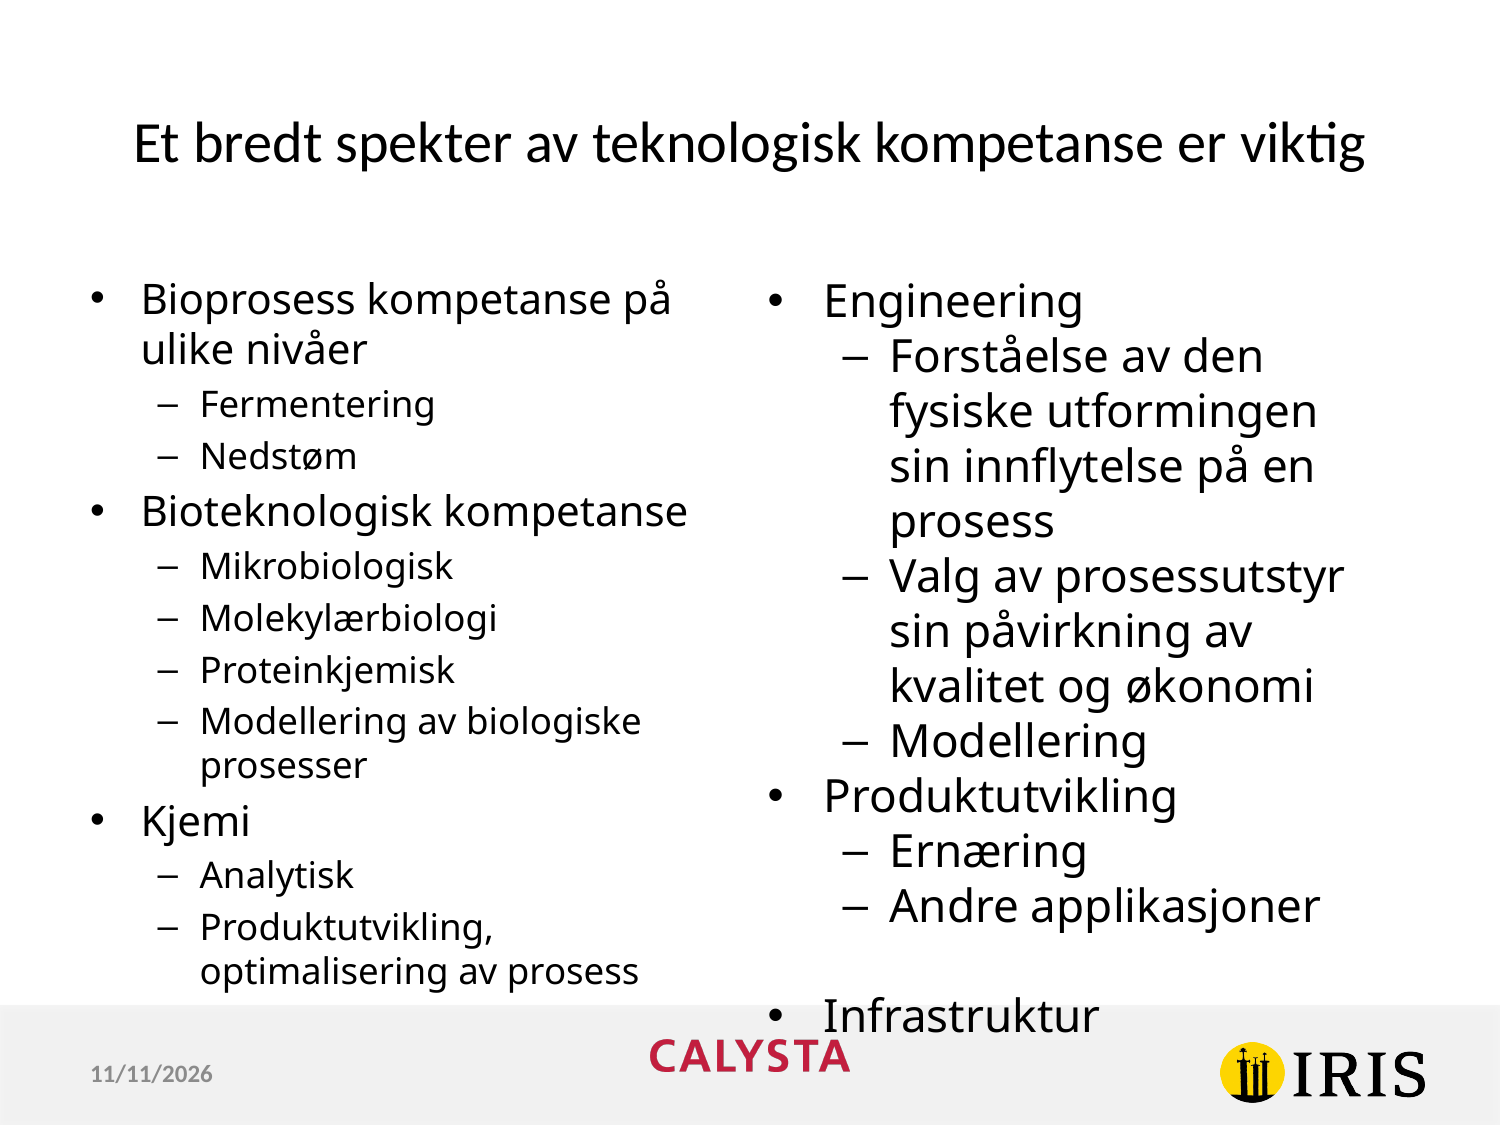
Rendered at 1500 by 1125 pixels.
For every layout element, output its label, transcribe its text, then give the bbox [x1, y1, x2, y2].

list Bioprosess kompetanse på ulike nivåer Fermentering Nedstøm Bioteknologisk kompetanse Mikrobiologisk Molekylærbiologi Proteinkjemisk Modellering av biologiske prosesser Kjemi Analytisk Produktutvikling, optimalisering av prosess [75, 264, 709, 1008]
picture [650, 1039, 850, 1072]
title Et bredt spekter av teknologisk kompetanse er viktig [75, 45, 1425, 233]
picture [1220, 1042, 1425, 1103]
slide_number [75, 1042, 425, 1103]
text_box Engineering Forståelse av den fysiske utformingen sin innflytelse på en prosess Valg av prosessutstyr sin påvirkning av kvalitet og økonomi Modellering Produktutvikling Ernæring Andre applikasjoner Infrastruktur [752, 264, 1386, 1007]
